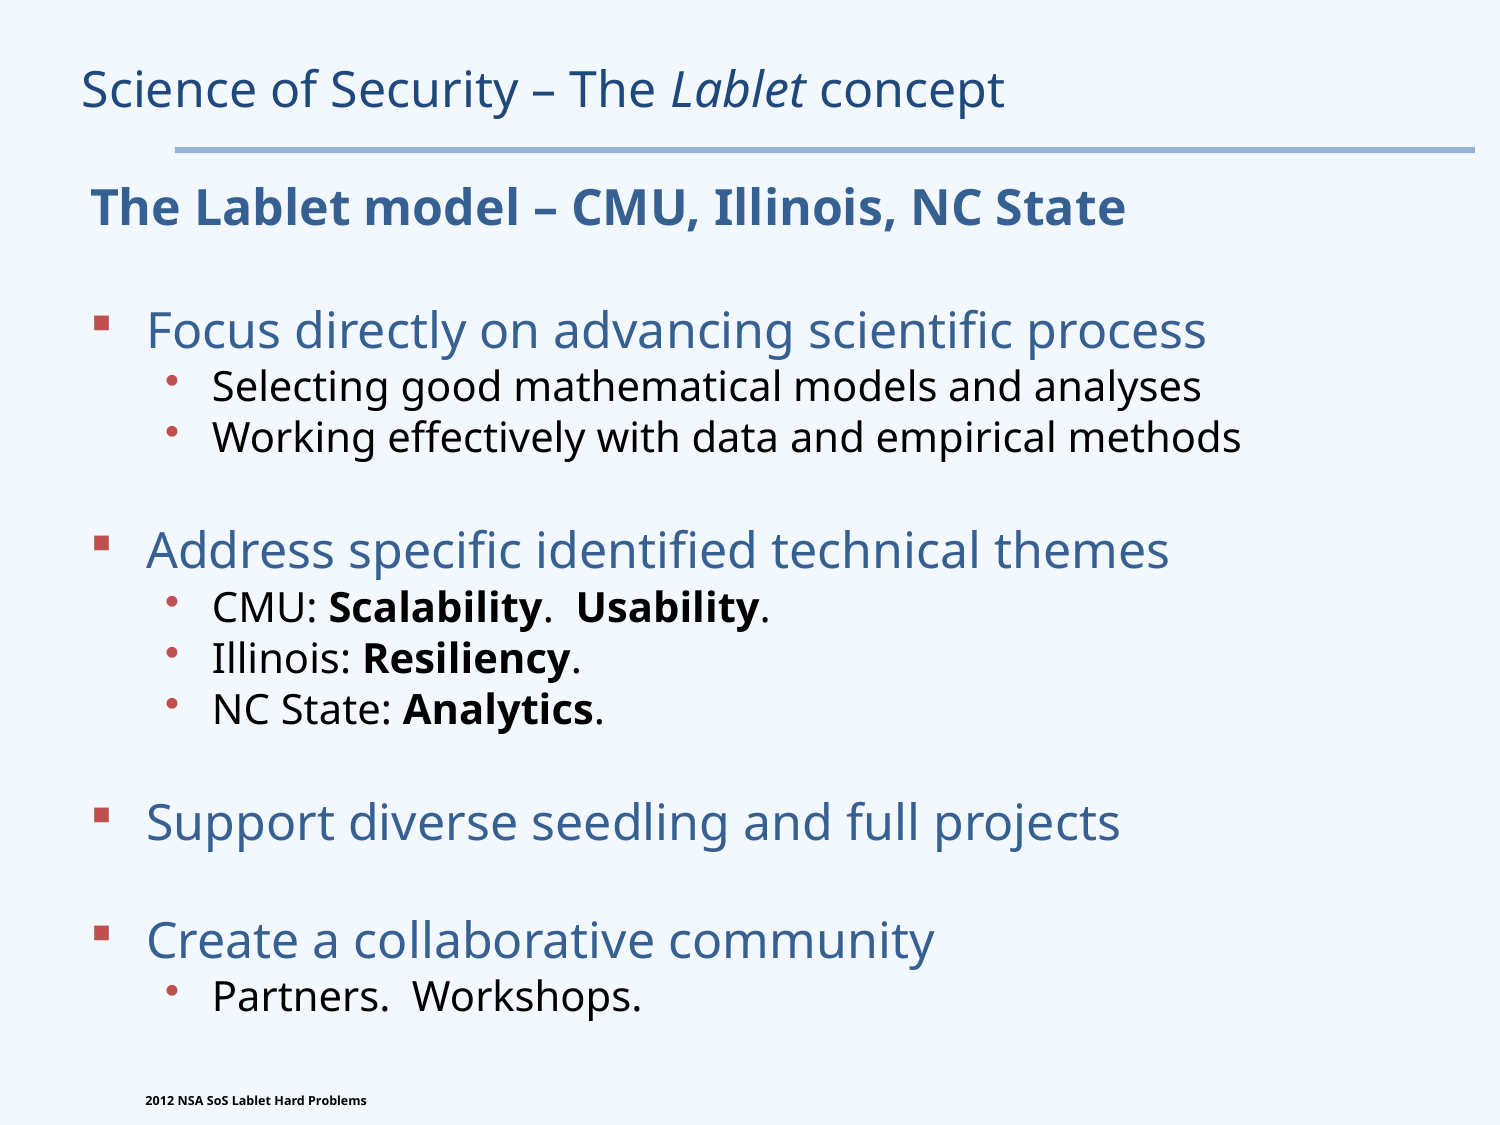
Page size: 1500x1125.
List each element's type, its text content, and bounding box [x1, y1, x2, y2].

title Science of Security – The Lablet concept [66, 37, 1342, 125]
list The Lablet model – CMU, Illinois, NC State Focus directly on advancing scientific process Selecting good mathematical models and analyses Working effectively with data and empirical methods Address specific identified technical themes CMU: Scalability. Usability. Illinois: Resiliency. NC State: Analytics. Support diverse seedling and full projects Create a collaborative community Partners. Workshops. [75, 174, 1417, 1050]
